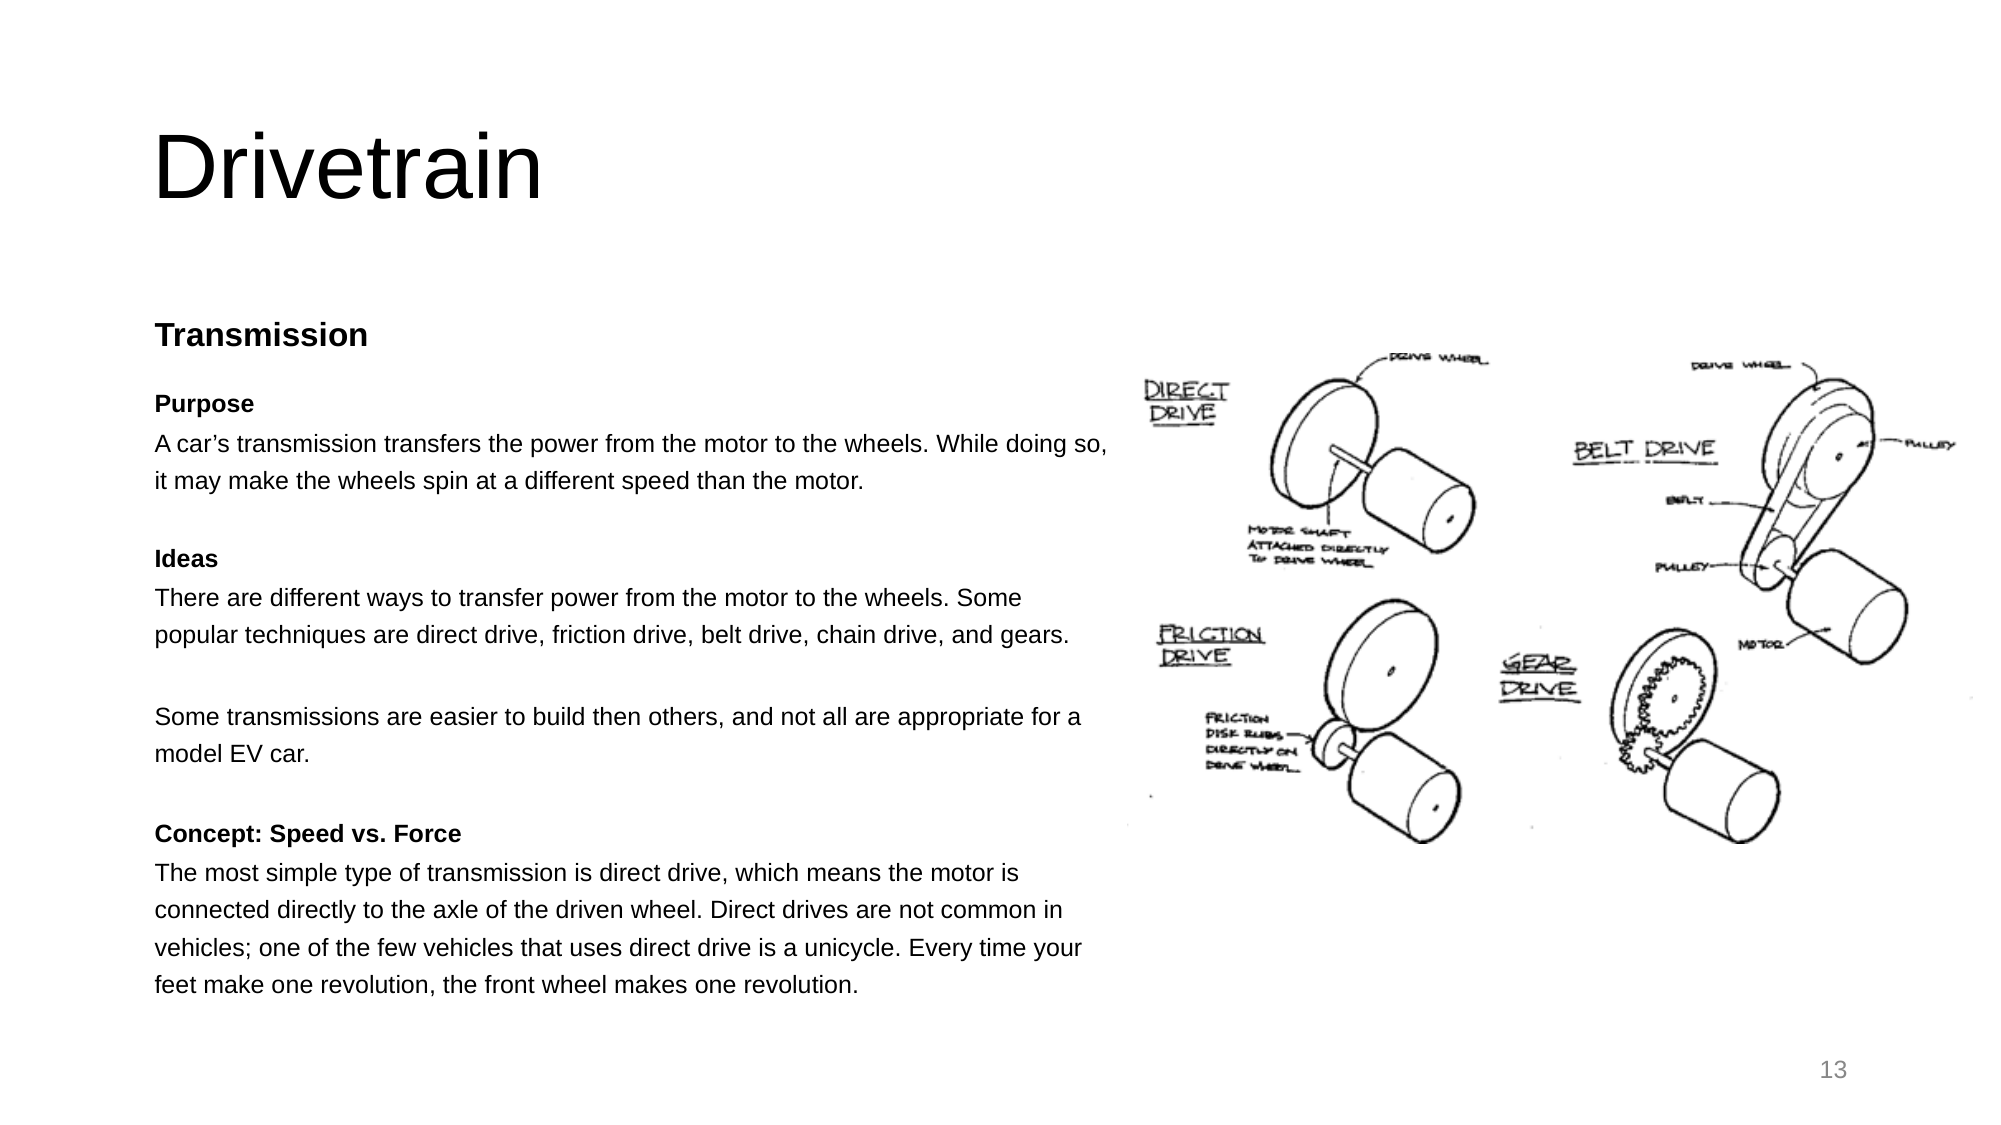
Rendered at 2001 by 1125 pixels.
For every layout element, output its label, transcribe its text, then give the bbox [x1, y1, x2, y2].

title Drivetrain [137, 59, 1863, 278]
picture [1127, 353, 1973, 844]
slide_number ‹#› [1791, 1038, 1863, 1099]
list Transmission Purpose A car’s transmission transfers the power from the motor to the wheels. While doing so, it may make the wheels spin at a different speed than the motor. Ideas There are different ways to transfer power from the motor to the wheels. Some popular techniques are direct drive, friction drive, belt drive, chain drive, and gears. Some transmissions are easier to build then others, and not all are appropriate for a model EV car. Concept: Speed vs. Force The most simple type of transmission is direct drive, which means the motor is connected directly to the axle of the driven wheel. Direct drives are not common in vehicles; one of the few vehicles that uses direct drive is a unicycle. Every time your feet make one revolution, the front wheel makes one revolution. [137, 299, 1128, 1014]
